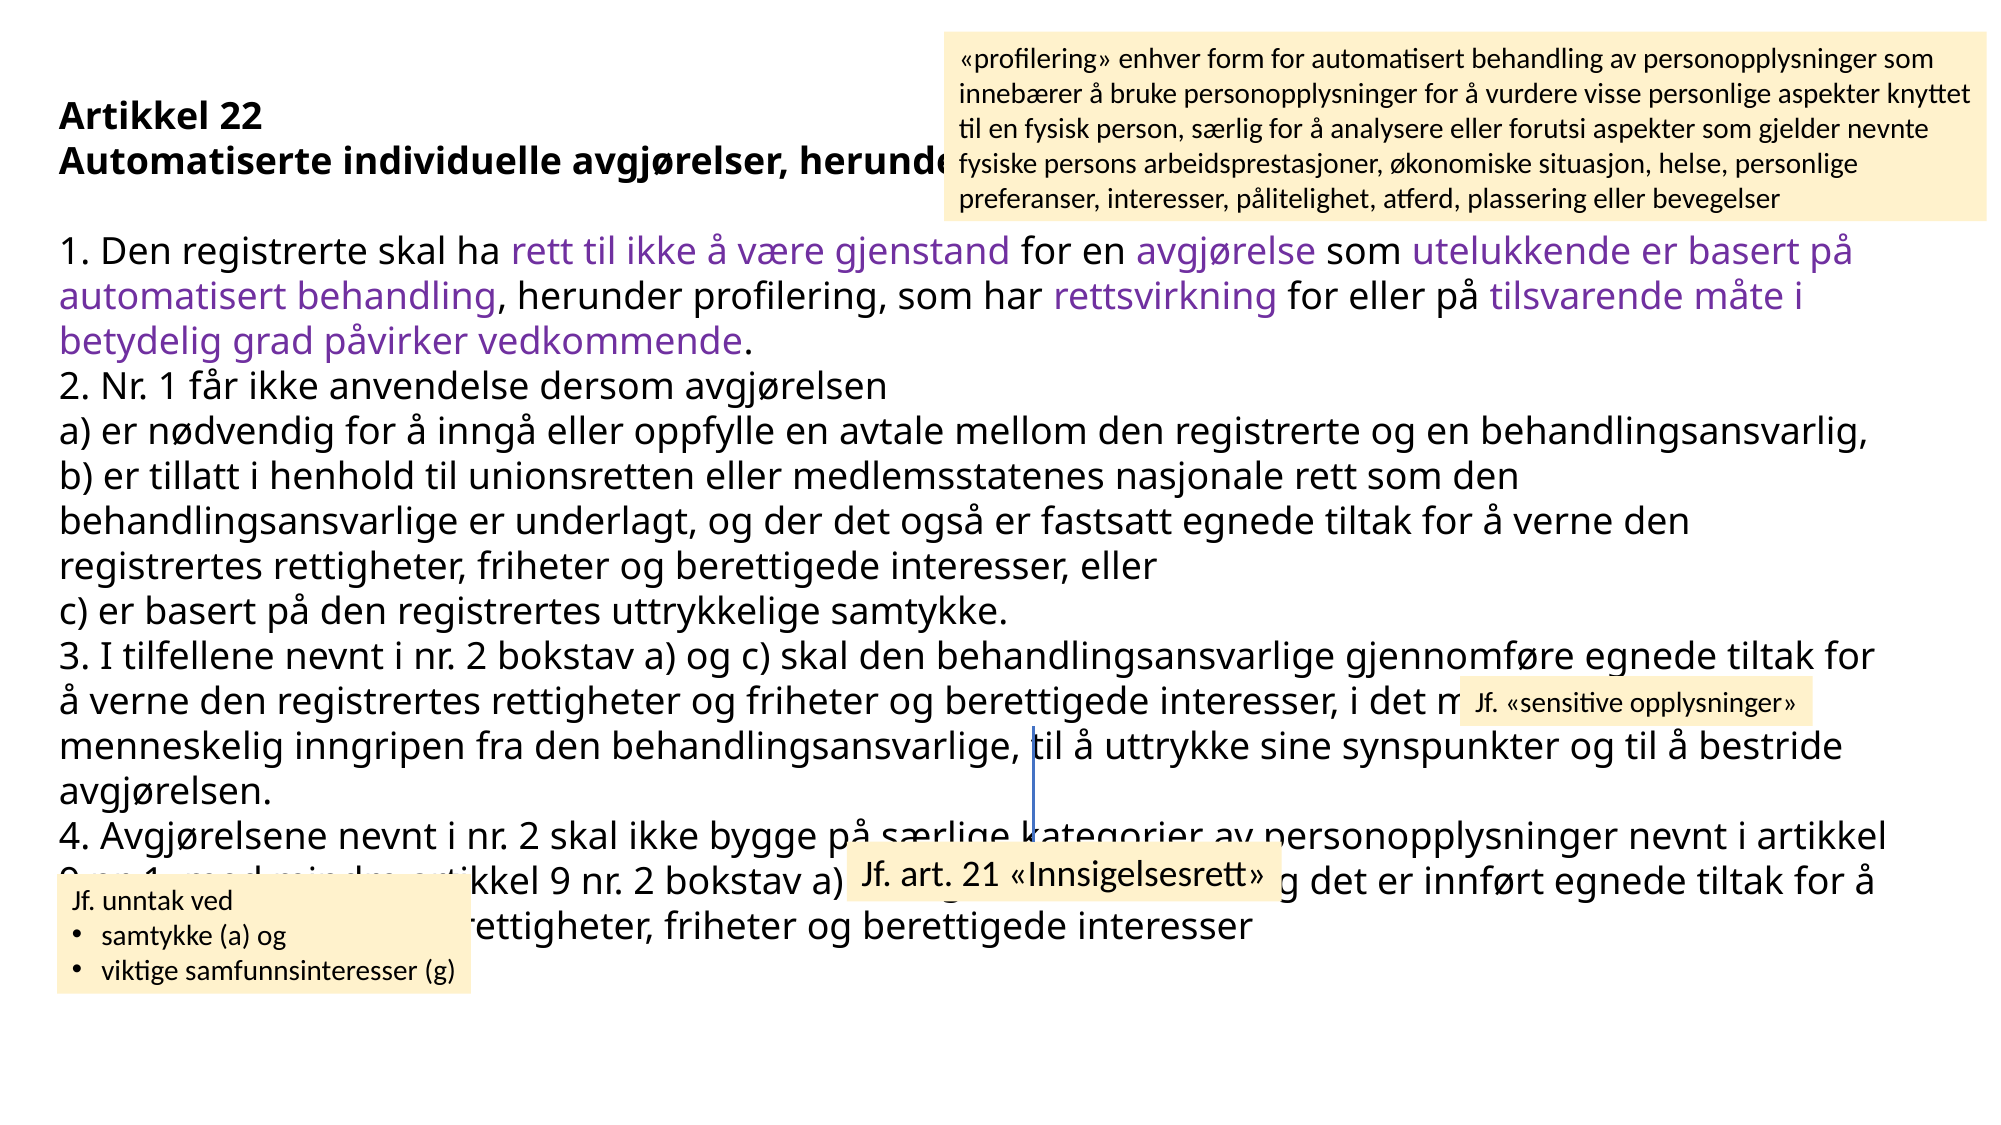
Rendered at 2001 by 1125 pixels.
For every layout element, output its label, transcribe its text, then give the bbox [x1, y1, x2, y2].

text_box Artikkel 22 Automatiserte individuelle avgjørelser, herunder profilering 1. Den registrerte skal ha rett til ikke å være gjenstand for en avgjørelse som utelukkende er basert på automatisert behandling, herunder profilering, som har rettsvirkning for eller på tilsvarende måte i betydelig grad påvirker vedkommende. 2. Nr. 1 får ikke anvendelse dersom avgjørelsen a) er nødvendig for å inngå eller oppfylle en avtale mellom den registrerte og en behandlingsansvarlig, b) er tillatt i henhold til unionsretten eller medlemsstatenes nasjonale rett som den behandlingsansvarlige er underlagt, og der det også er fastsatt egnede tiltak for å verne den registrertes rettigheter, friheter og berettigede interesser, eller c) er basert på den registrertes uttrykkelige samtykke. 3. I tilfellene nevnt i nr. 2 bokstav a) og c) skal den behandlingsansvarlige gjennomføre egnede tiltak for å verne den registrertes rettigheter og friheter og berettigede interesser, i det minste retten til menneskelig inngripen fra den behandlingsansvarlige, til å uttrykke sine synspunkter og til å bestride avgjørelsen. 4. Avgjørelsene nevnt i nr. 2 skal ikke bygge på særlige kategorier av personopplysninger nevnt i artikkel 9 nr. 1, med mindre artikkel 9 nr. 2 bokstav a) eller g) får anvendelse og det er innført egnede tiltak for å verne den registrertes rettigheter, friheter og berettigede interesser [44, 84, 1912, 954]
text_box «profilering» enhver form for automatisert behandling av personopplysninger som innebærer å bruke personopplysninger for å vurdere visse personlige aspekter knyttet til en fysisk person, særlig for å analysere eller forutsi aspekter som gjelder nevnte fysiske persons arbeidsprestasjoner, økonomiske situasjon, helse, personlige preferanser, interesser, pålitelighet, atferd, plassering eller bevegelser [944, 31, 1987, 222]
text_box Jf. unntak ved samtykke (a) og viktige samfunnsinteresser (g) [57, 874, 471, 994]
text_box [846, 725, 1283, 903]
text_box Jf. «sensitive opplysninger» [1460, 676, 1813, 726]
